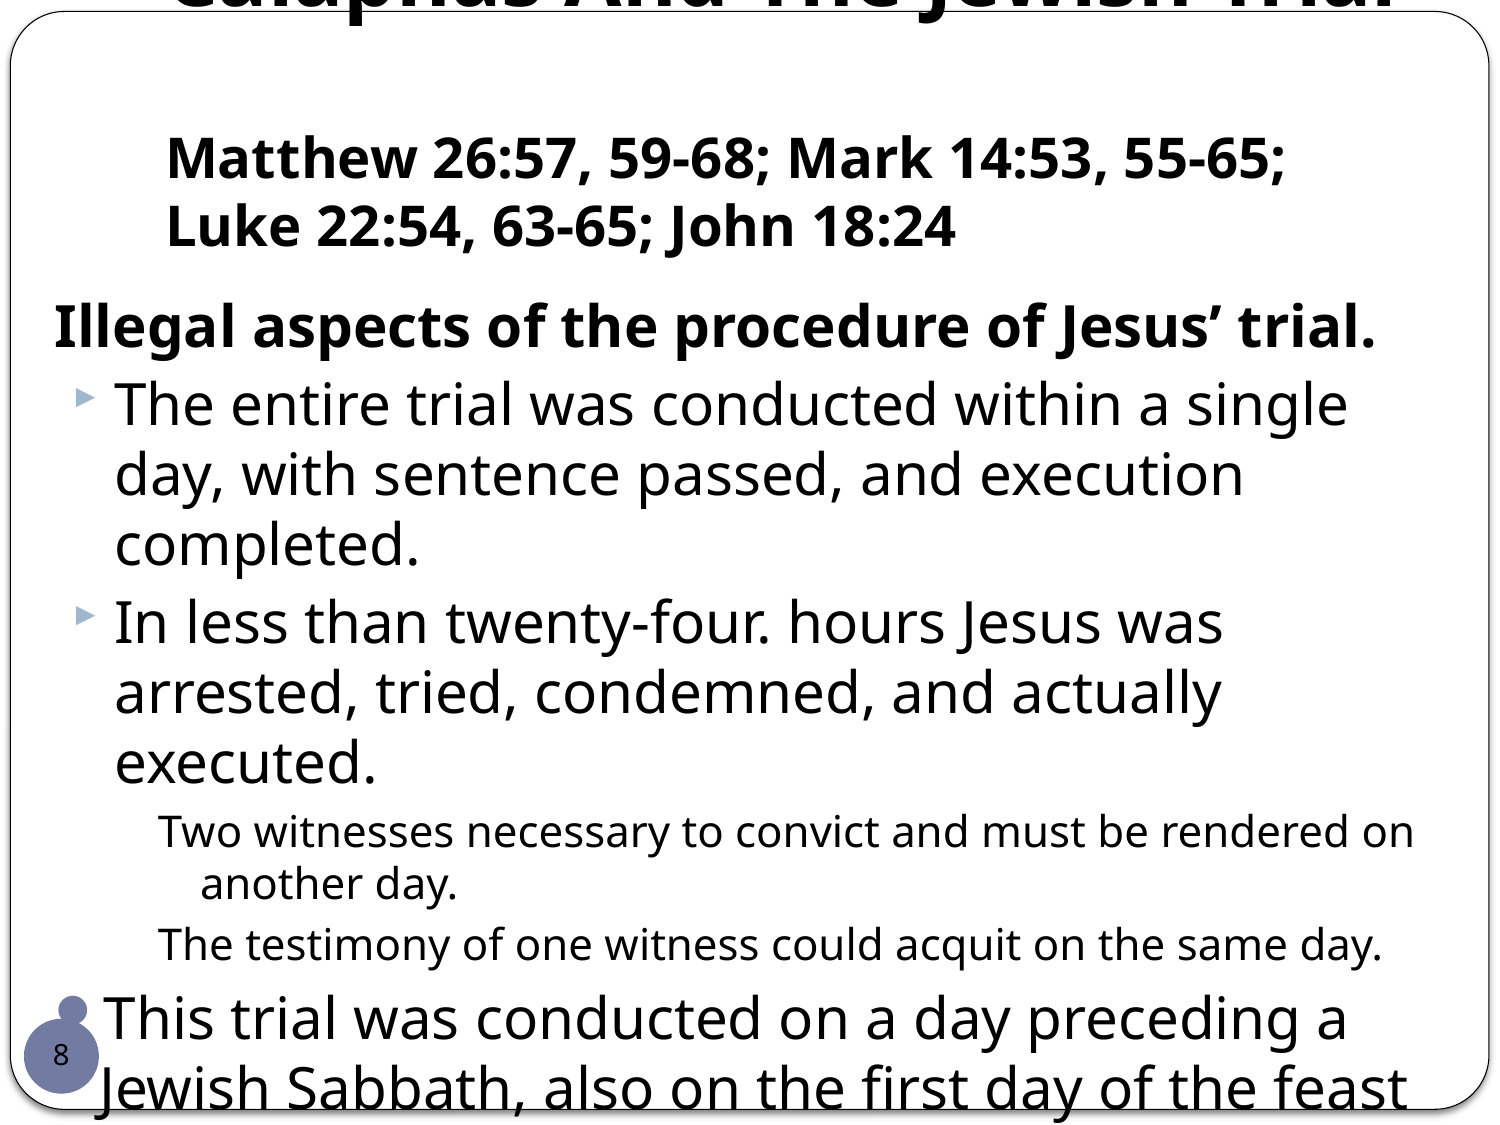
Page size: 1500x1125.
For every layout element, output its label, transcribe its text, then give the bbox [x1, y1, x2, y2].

title Caiaphas And The Jewish Trial Matthew 26:57, 59-68; Mark 14:53, 55-65; Luke 22:54, 63-65; John 18:24 [149, 0, 1426, 273]
list Illegal aspects of the procedure of Jesus’ trial. The entire trial was conducted within a single day, with sentence passed, and execution completed. In less than twenty-four. hours Jesus was arrested, tried, condemned, and actually executed. Two witnesses necessary to convict and must be rendered on another day. The testimony of one witness could acquit on the same day. This trial was conducted on a day preceding a Jewish Sabbath, also on the first day of the feast of unleavened bread and on the eve of the Passover. This was prohibited and forbidden; yet the provision was ignored. [39, 280, 1465, 1125]
slide_number 8 [23, 1018, 99, 1094]
